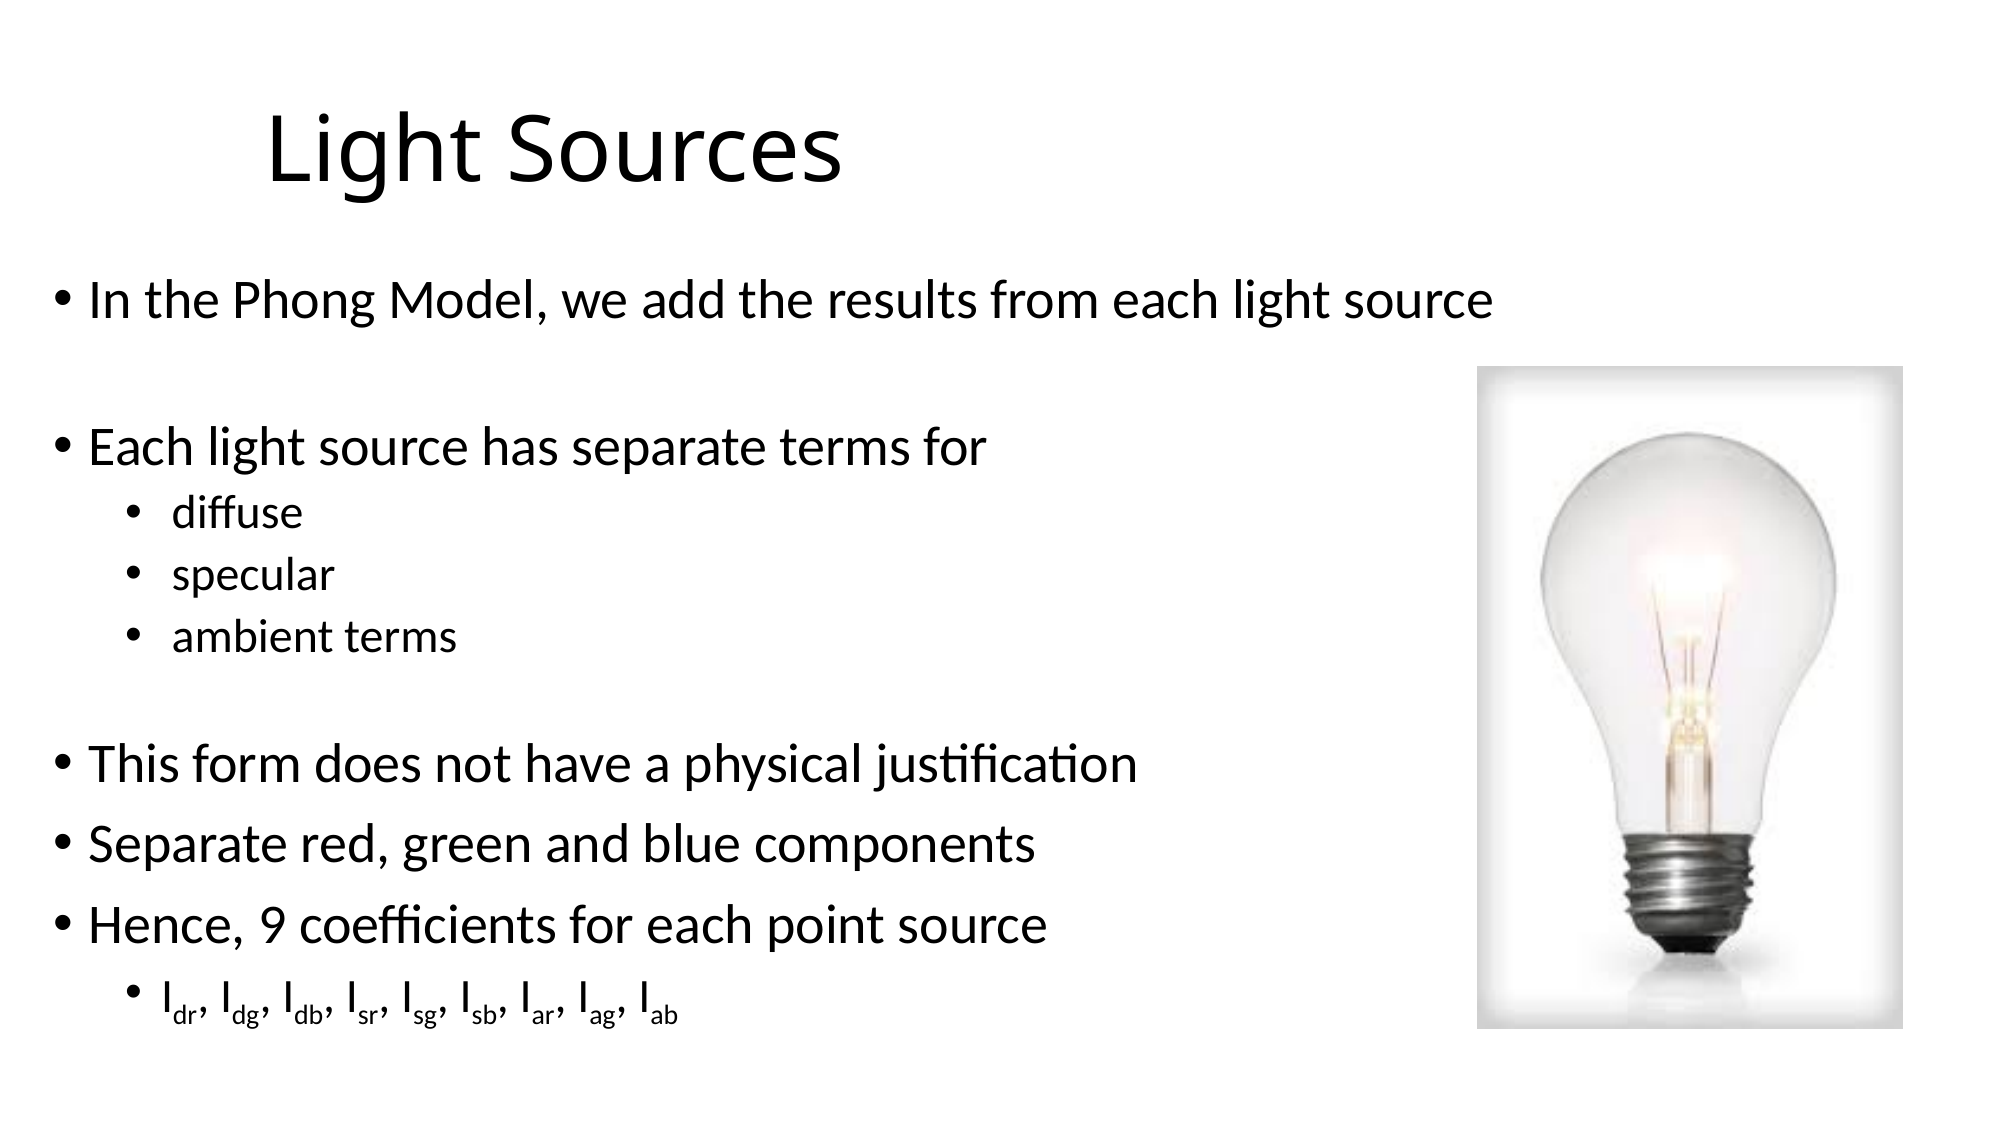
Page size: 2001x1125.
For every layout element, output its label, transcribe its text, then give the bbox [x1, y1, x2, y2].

title Light Sources [249, 76, 1713, 227]
list In the Phong Model, we add the results from each light source Each light source has separate terms for diffuse specular ambient terms This form does not have a physical justification Separate red, green and blue components Hence, 9 coefficients for each point source Idr, Idg, Idb, Isr, Isg, Isb, Iar, Iag, Iab [38, 262, 1713, 1038]
picture [1477, 366, 1903, 1029]
